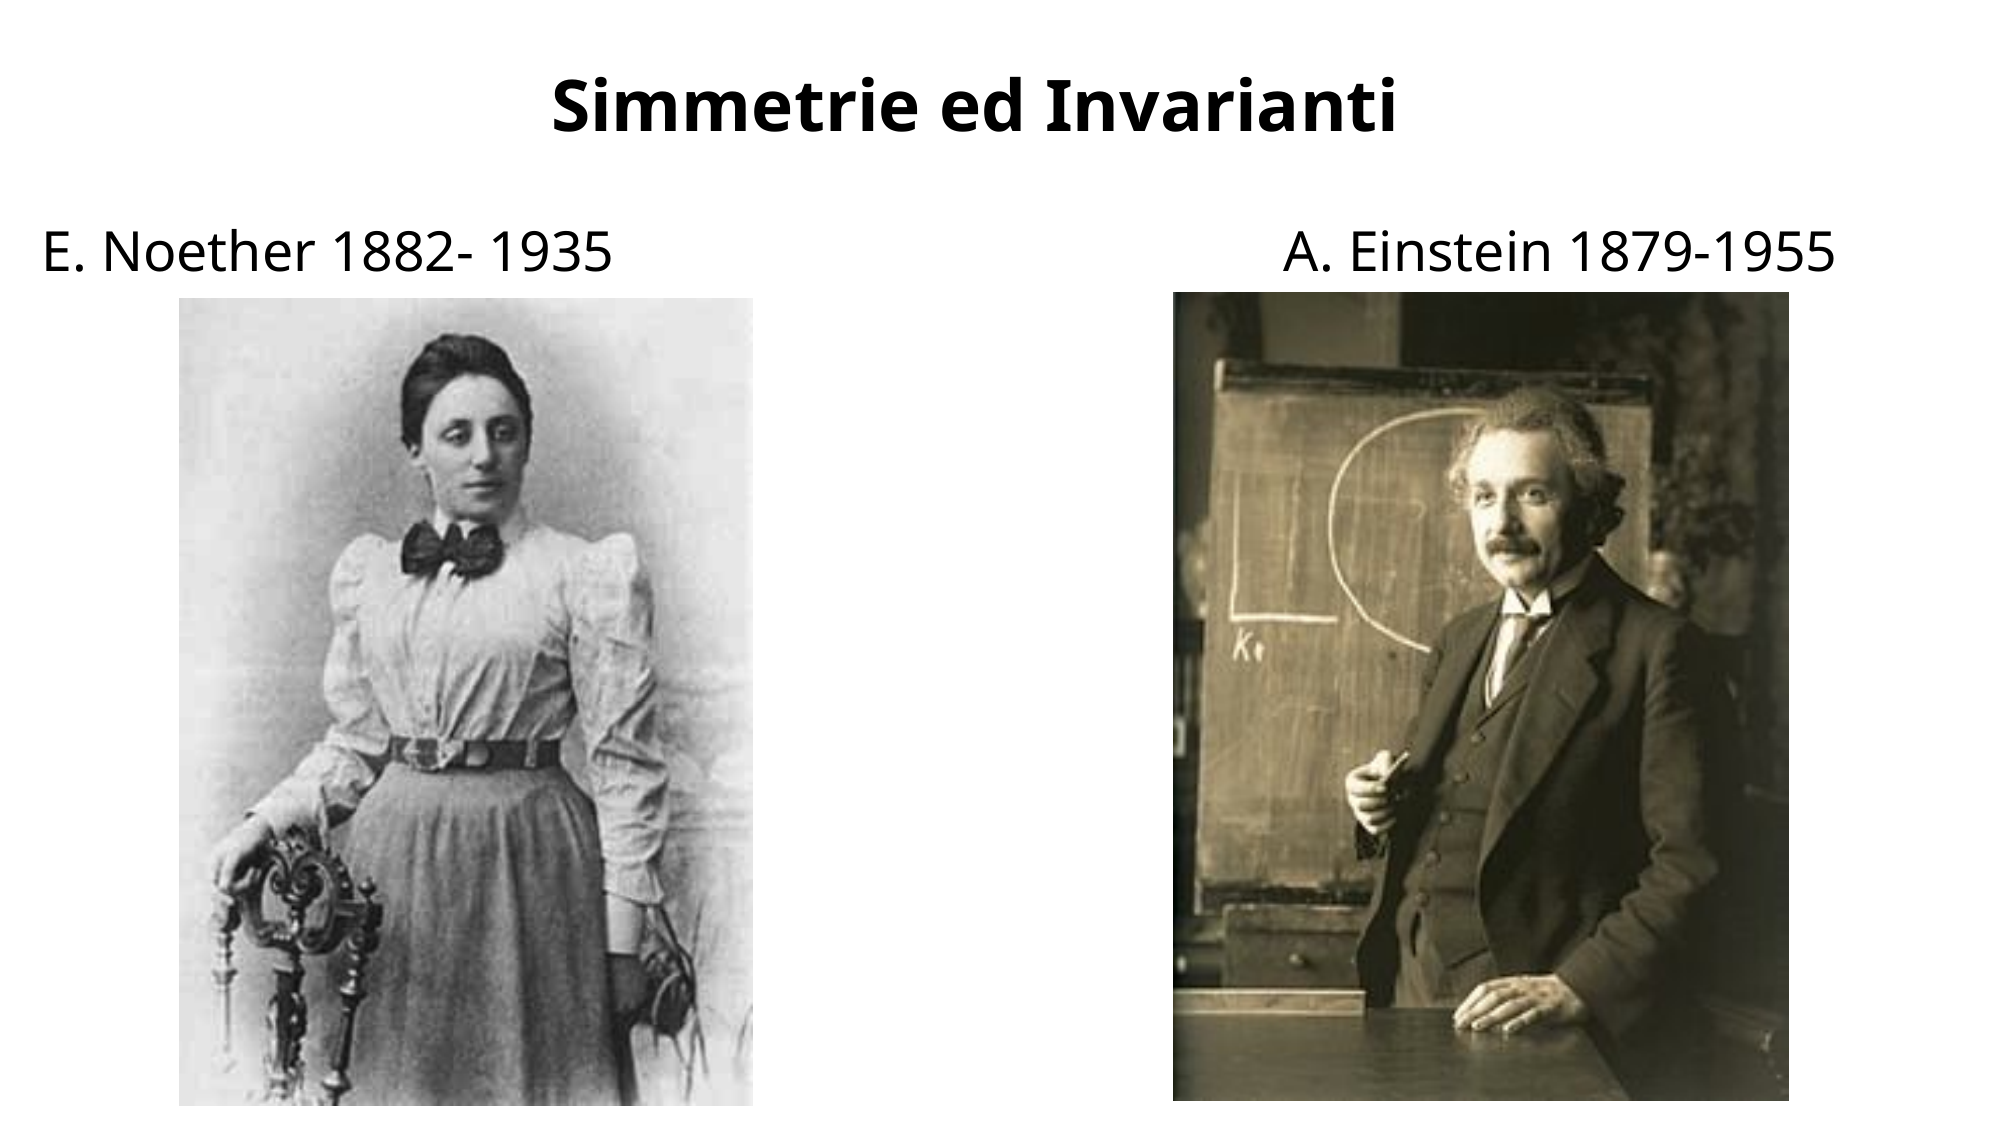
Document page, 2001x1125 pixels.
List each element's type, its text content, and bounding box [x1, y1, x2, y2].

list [176, 298, 756, 1106]
picture [1173, 292, 1789, 1101]
title Simmetrie ed Invarianti E. Noether 1882- 1935 A. Einstein 1879-1955 [16, 59, 1863, 293]
